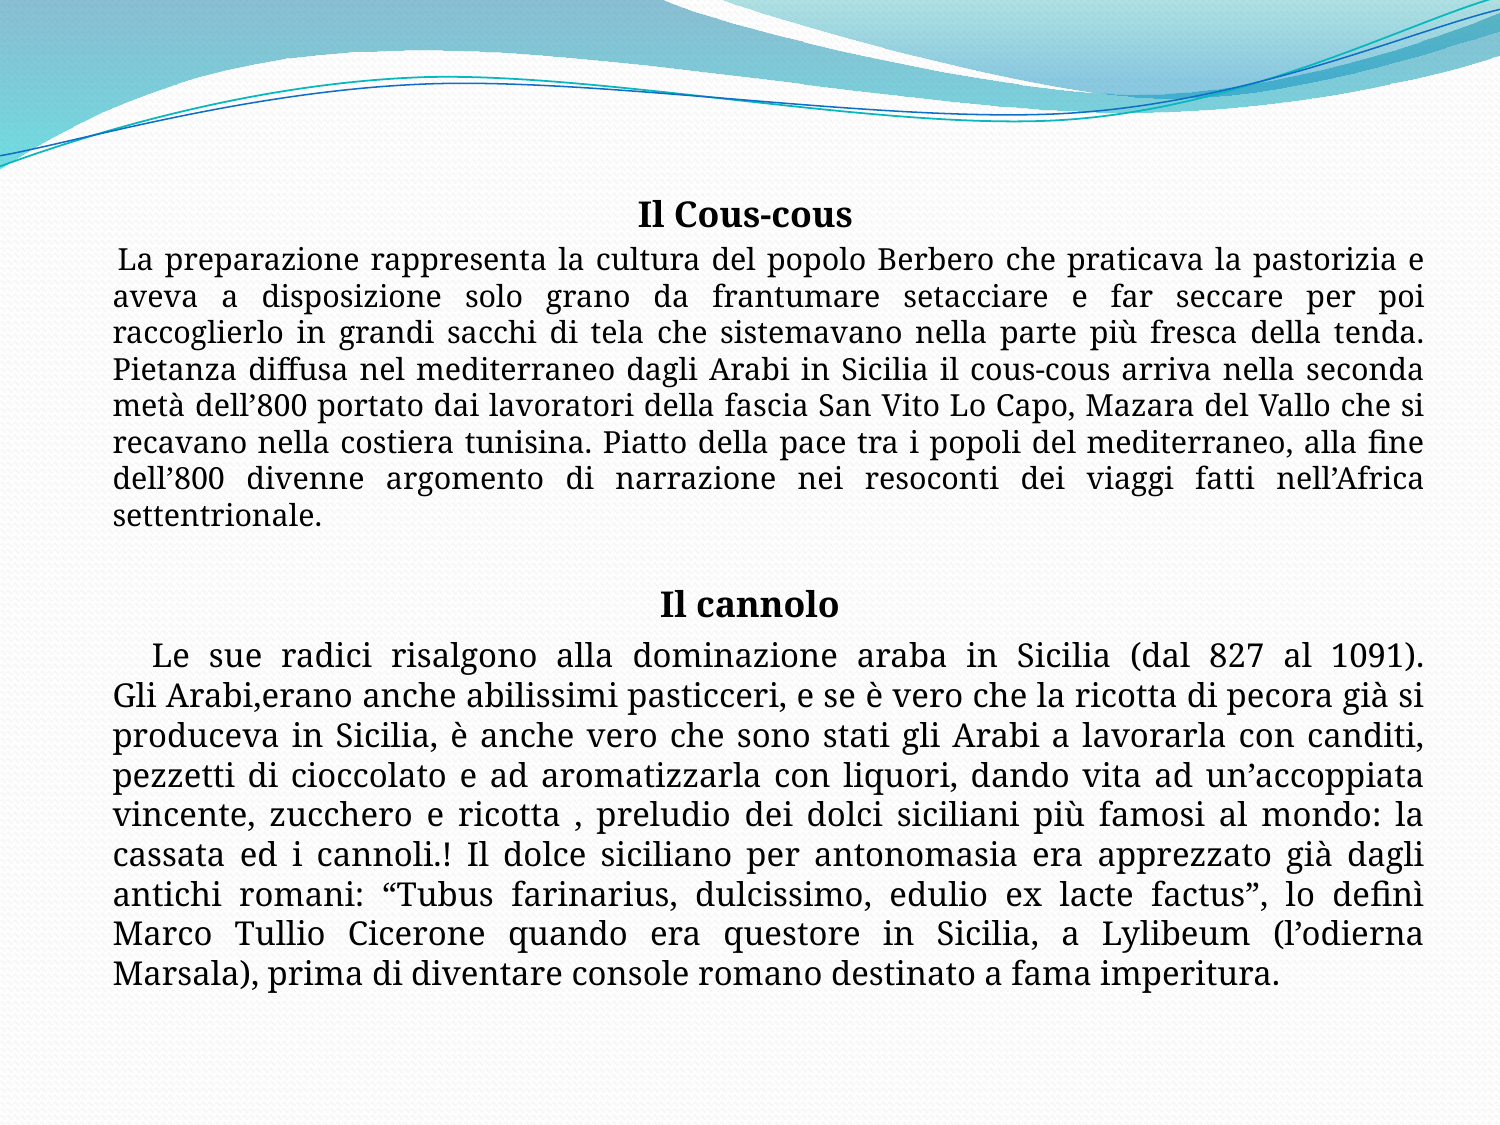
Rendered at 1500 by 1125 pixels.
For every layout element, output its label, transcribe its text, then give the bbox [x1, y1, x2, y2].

list Il Cous-cous La preparazione rappresenta la cultura del popolo Berbero che praticava la pastorizia e aveva a disposizione solo grano da frantumare setacciare e far seccare per poi raccoglierlo in grandi sacchi di tela che sistemavano nella parte più fresca della tenda. Pietanza diffusa nel mediterraneo dagli Arabi in Sicilia il cous-cous arriva nella seconda metà dell’800 portato dai lavoratori della fascia San Vito Lo Capo, Mazara del Vallo che si recavano nella costiera tunisina. Piatto della pace tra i popoli del mediterraneo, alla fine dell’800 divenne argomento di narrazione nei resoconti dei viaggi fatti nell’Africa settentrionale. Il cannolo Le sue radici risalgono alla dominazione araba in Sicilia (dal 827 al 1091). Gli Arabi,erano anche abilissimi pasticceri, e se è vero che la ricotta di pecora già si produceva in Sicilia, è anche vero che sono stati gli Arabi a lavorarla con canditi, pezzetti di cioccolato e ad aromatizzarla con liquori, dando vita ad un’accoppiata vincente, zucchero e ricotta , preludio dei dolci siciliani più famosi al mondo: la cassata ed i cannoli.! Il dolce siciliano per antonomasia era apprezzato già dagli antichi romani: “Tubus farinarius, dulcissimo, edulio ex lacte factus”, lo definì Marco Tullio Cicerone quando era questore in Sicilia, a Lylibeum (l’odierna Marsala), prima di diventare console romano destinato a fama imperitura. [58, 35, 1442, 1038]
